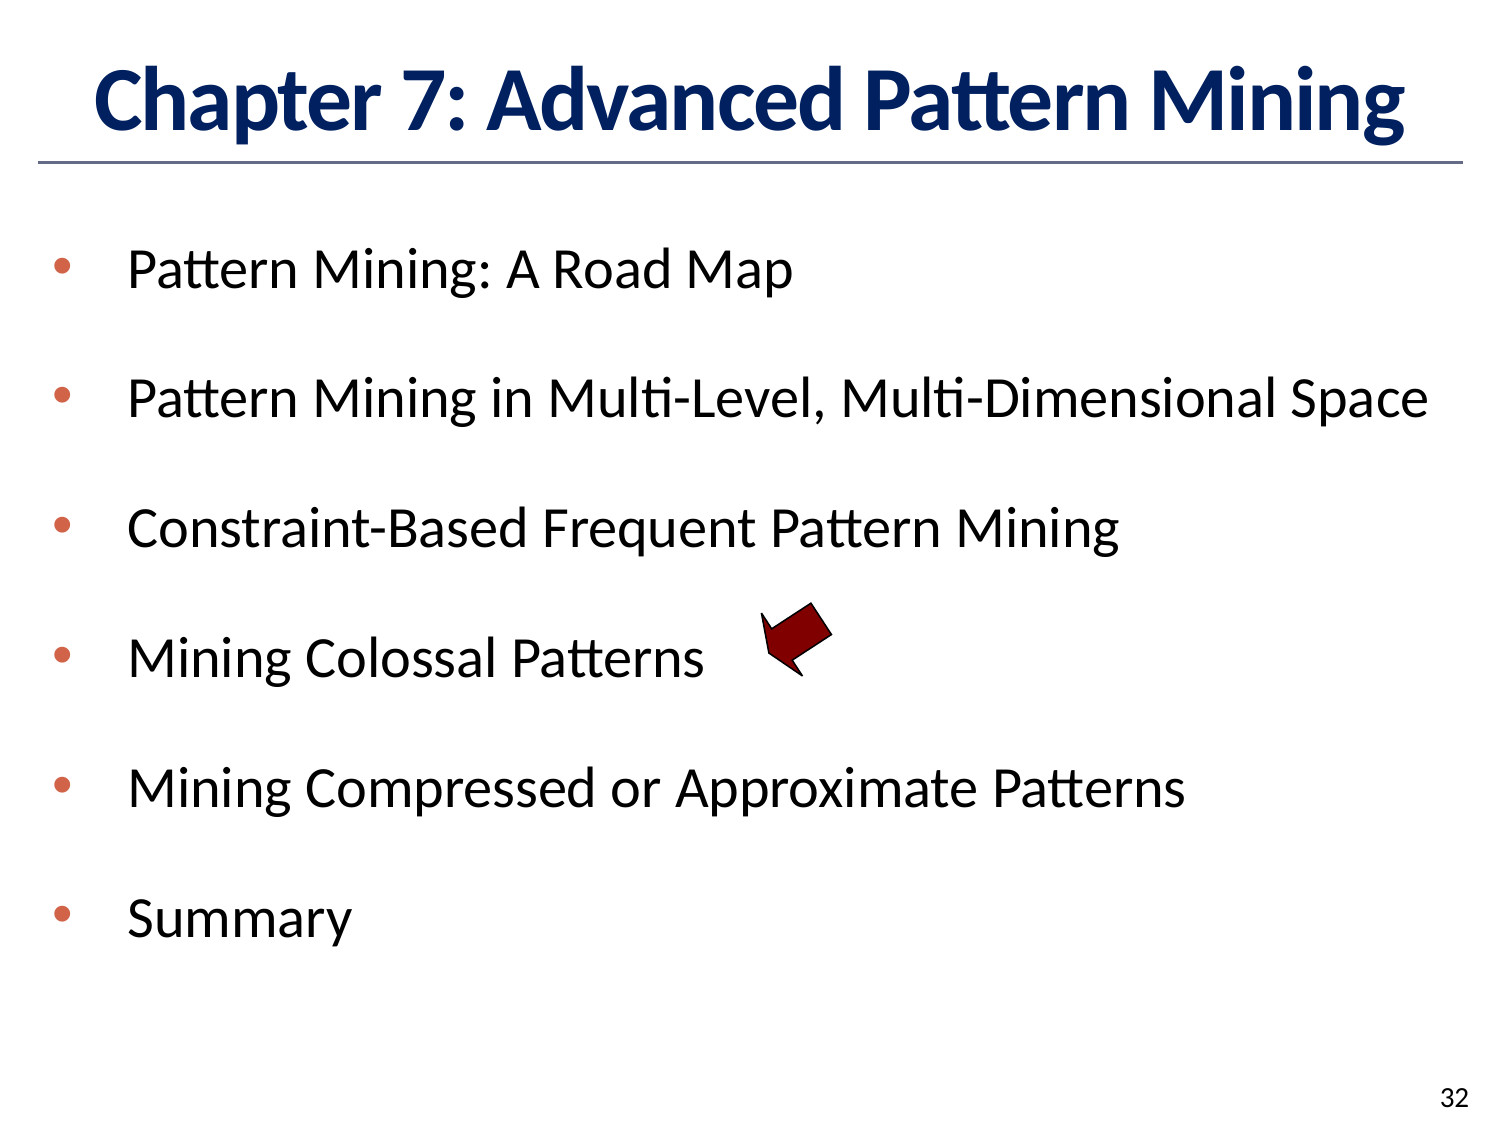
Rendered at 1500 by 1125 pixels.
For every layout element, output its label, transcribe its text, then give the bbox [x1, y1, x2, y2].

text_box [761, 603, 832, 676]
list Pattern Mining: A Road Map Pattern Mining in Multi-Level, Multi-Dimensional Space Constraint-Based Frequent Pattern Mining Mining Colossal Patterns Mining Compressed or Approximate Patterns Summary [37, 187, 1463, 1063]
slide_number 32 [1425, 1071, 1500, 1125]
title Chapter 7: Advanced Pattern Mining [75, 24, 1425, 163]
